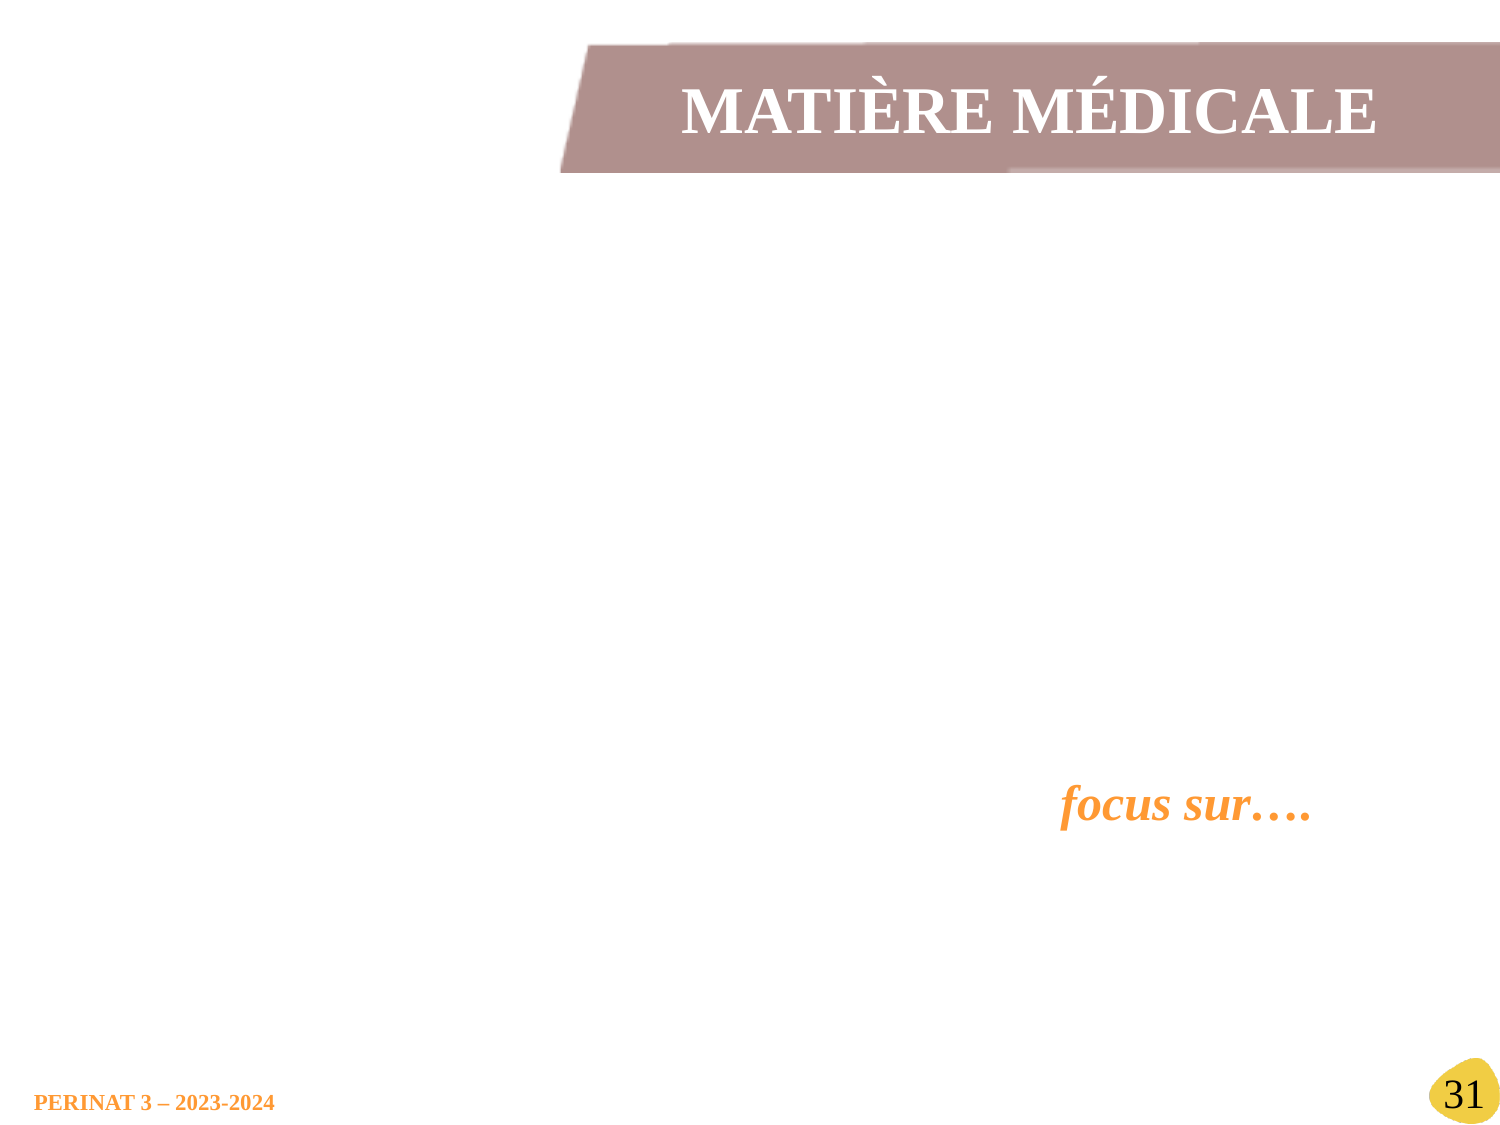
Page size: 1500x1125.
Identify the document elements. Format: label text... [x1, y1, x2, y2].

picture [548, 42, 1500, 173]
picture [1423, 1057, 1500, 1125]
text_box focus sur…. [1045, 763, 1329, 838]
